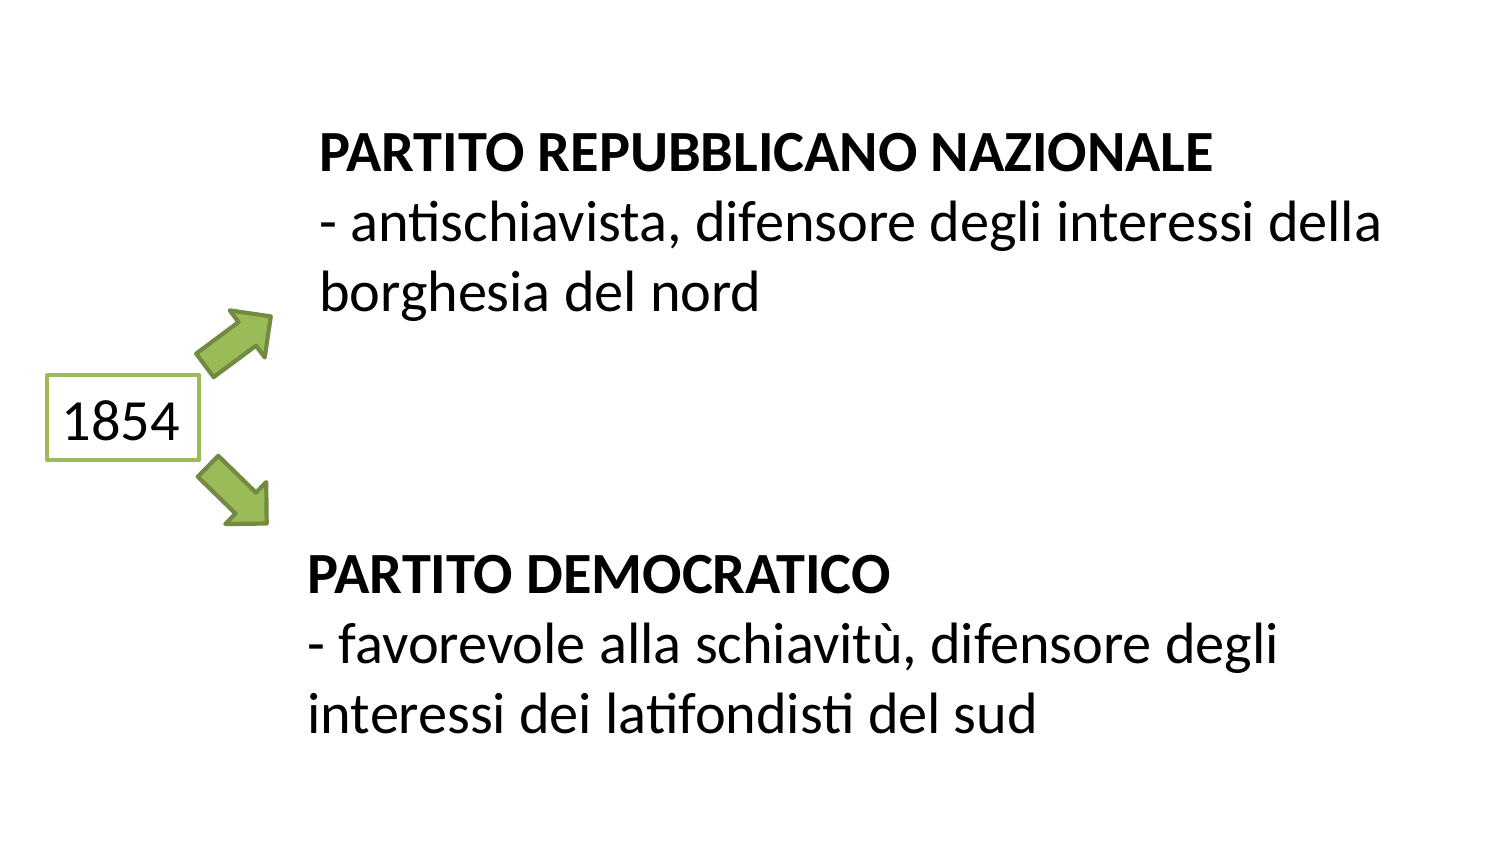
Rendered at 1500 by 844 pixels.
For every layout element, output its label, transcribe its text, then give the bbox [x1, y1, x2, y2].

text_box 1854 [45, 373, 201, 462]
text_box PARTITO DEMOCRATICO - favorevole alla schiavitù, difensore degli interessi dei latifondisti del sud [292, 527, 1442, 753]
text_box [194, 308, 273, 380]
text_box [195, 453, 269, 527]
text_box PARTITO REPUBBLICANO NAZIONALE - antischiavista, difensore degli interessi della borghesia del nord [304, 105, 1454, 331]
